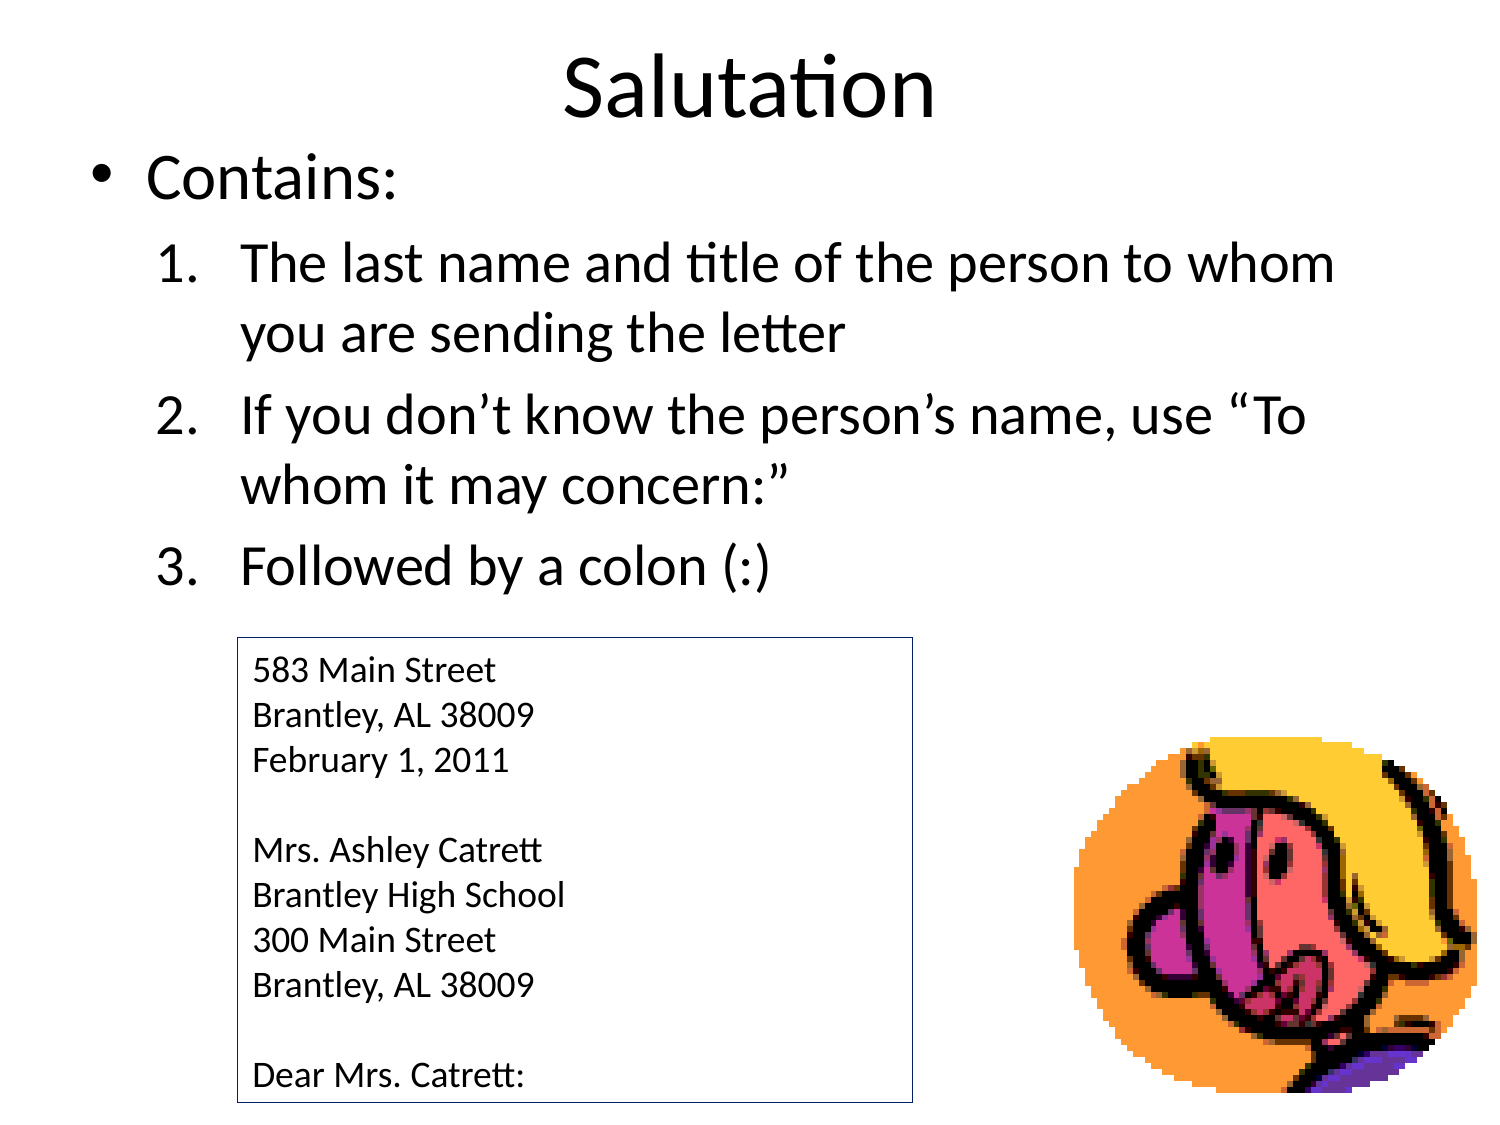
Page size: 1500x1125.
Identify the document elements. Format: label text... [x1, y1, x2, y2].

text_box 583 Main Street Brantley, AL 38009 February 1, 2011 Mrs. Ashley Catrett Brantley High School 300 Main Street Brantley, AL 38009 Dear Mrs. Catrett: [237, 637, 913, 1103]
list Contains: The last name and title of the person to whom you are sending the letter If you don’t know the person’s name, use “To whom it may concern:” Followed by a colon (:) [75, 125, 1425, 868]
title Salutation [75, 0, 1425, 125]
picture [1074, 737, 1478, 1093]
